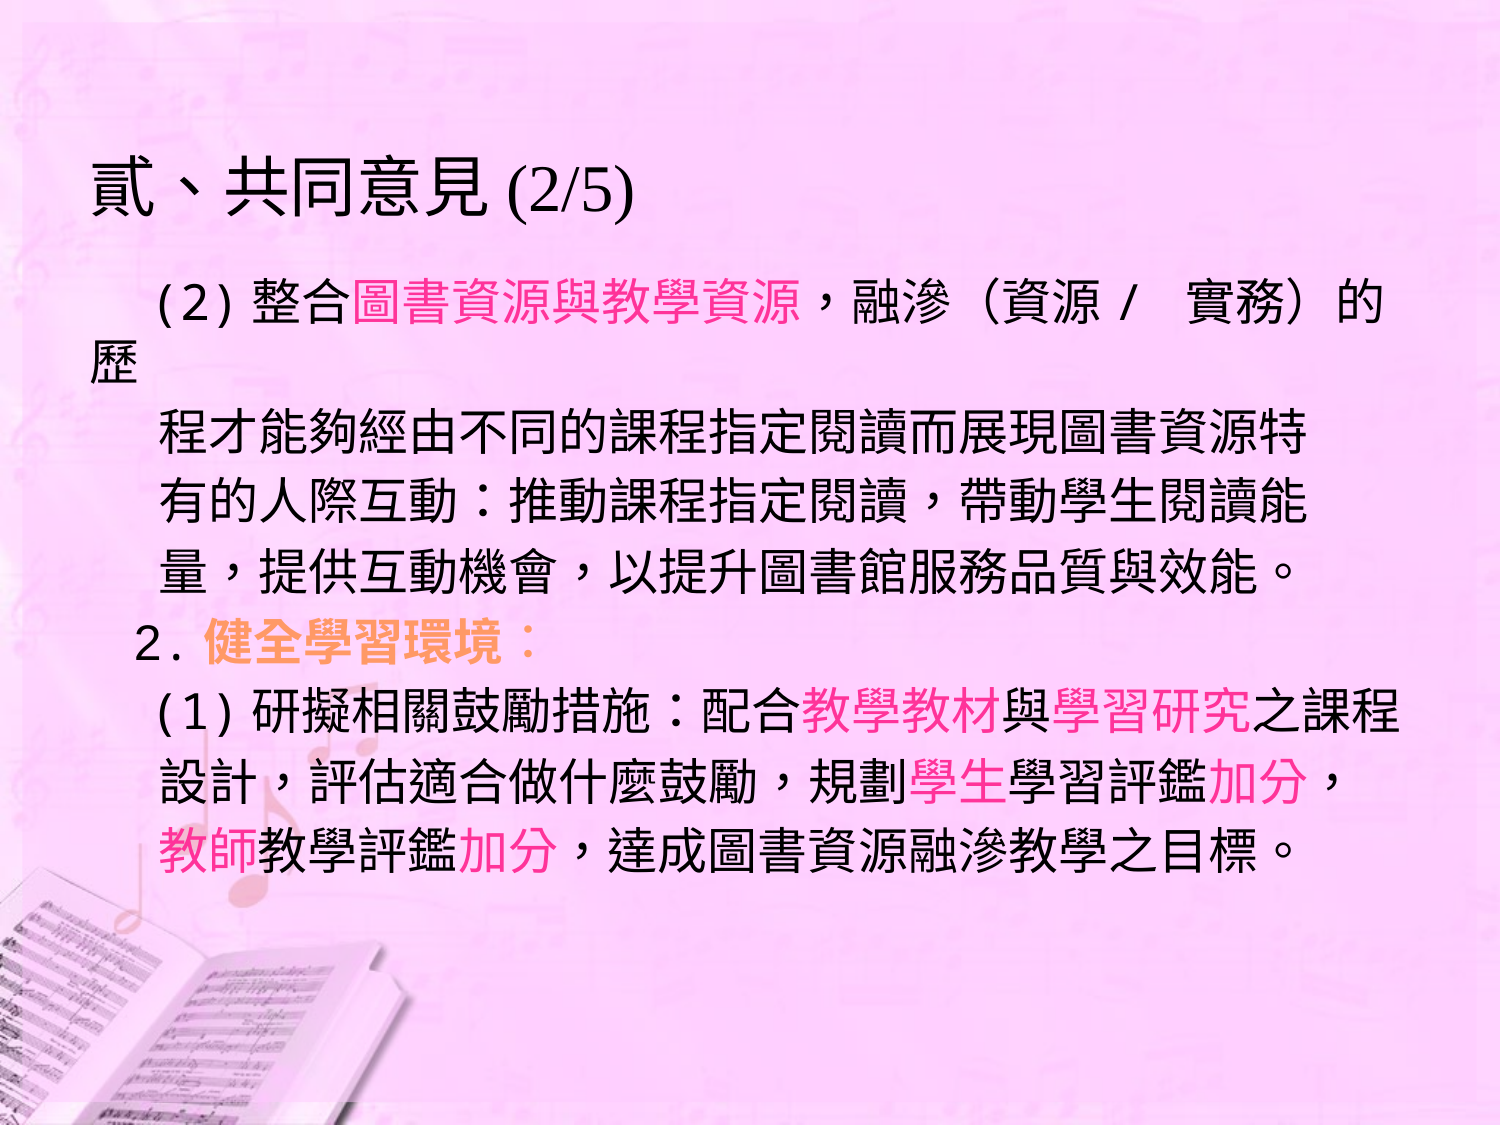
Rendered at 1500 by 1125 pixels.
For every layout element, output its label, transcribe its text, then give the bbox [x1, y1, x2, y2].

picture [0, 0, 1500, 1125]
title 貳、共同意見(2/5) [74, 45, 1425, 233]
list (2)整合圖書資源與教學資源，融滲（資源/ 實務）的歷 程才能夠經由不同的課程指定閱讀而展現圖書資源特 有的人際互動：推動課程指定閱讀，帶動學生閱讀能 量，提供互動機會，以提升圖書館服務品質與效能。 2.健全學習環境： (1)研擬相關鼓勵措施：配合教學教材與學習研究之課程 設計，評估適合做什麼鼓勵，規劃學生學習評鑑加分， 教師教學評鑑加分，達成圖書資源融滲教學之目標。 [74, 262, 1425, 1005]
